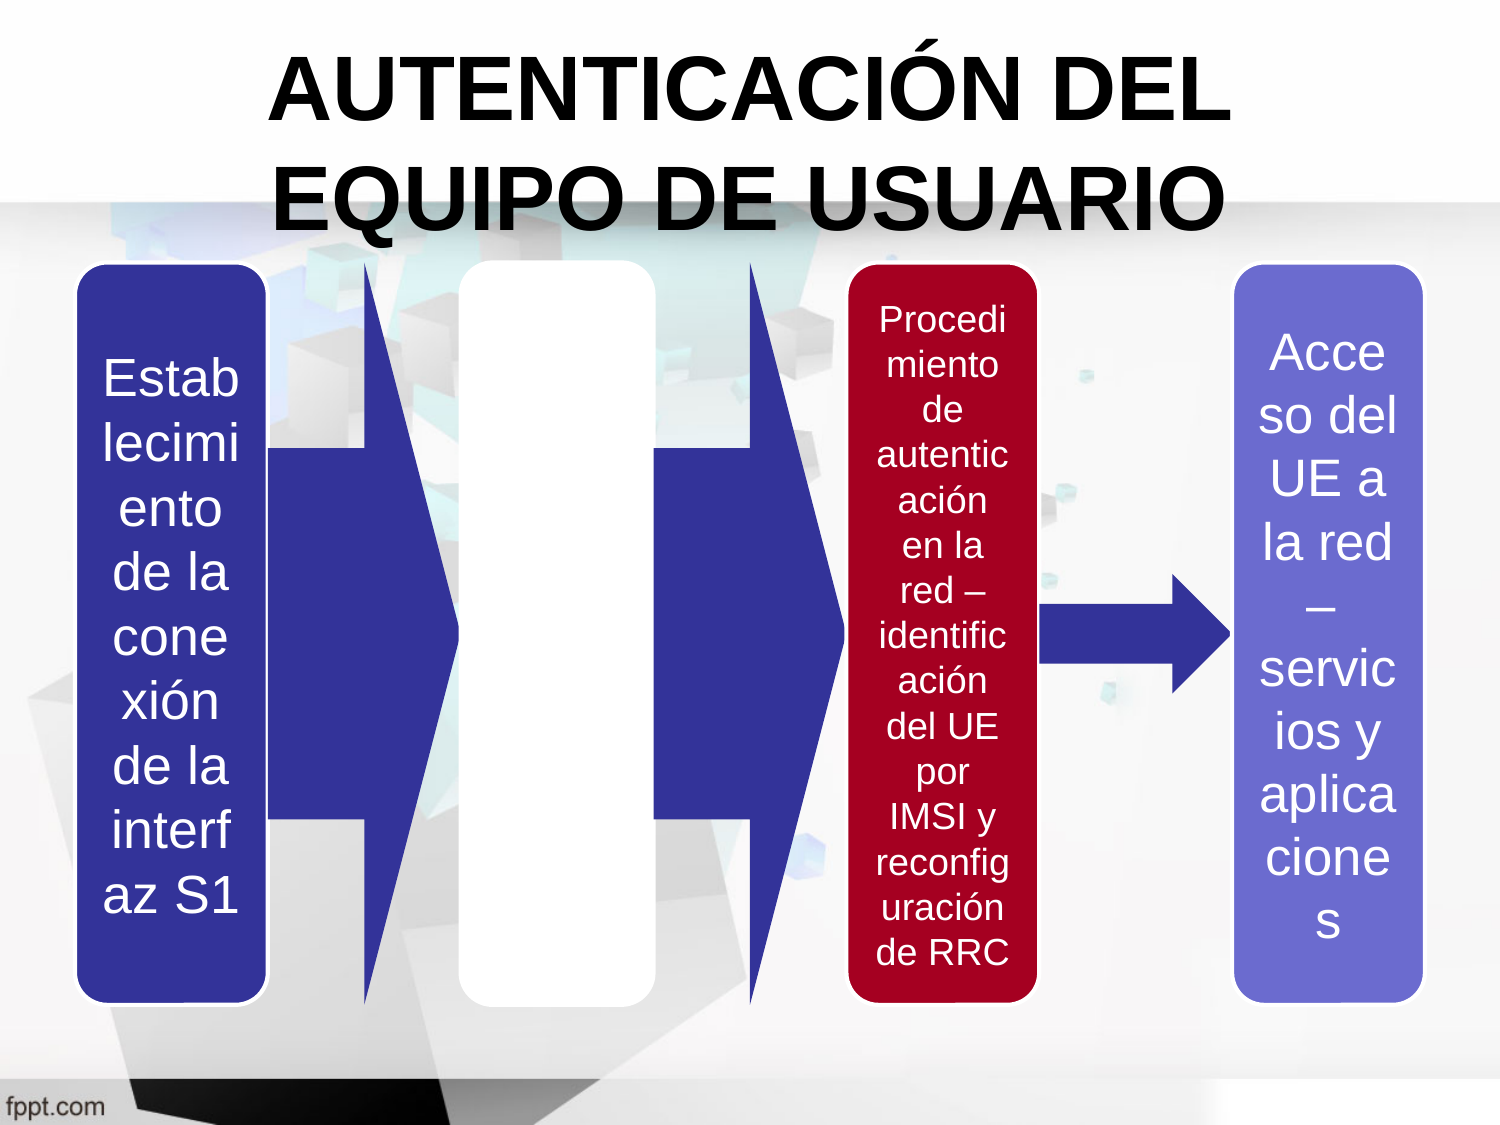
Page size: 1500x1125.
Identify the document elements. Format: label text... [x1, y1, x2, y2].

title Autenticación del equipo de usuario [75, 45, 1425, 233]
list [74, 262, 1426, 1006]
picture [0, 0, 1500, 1125]
